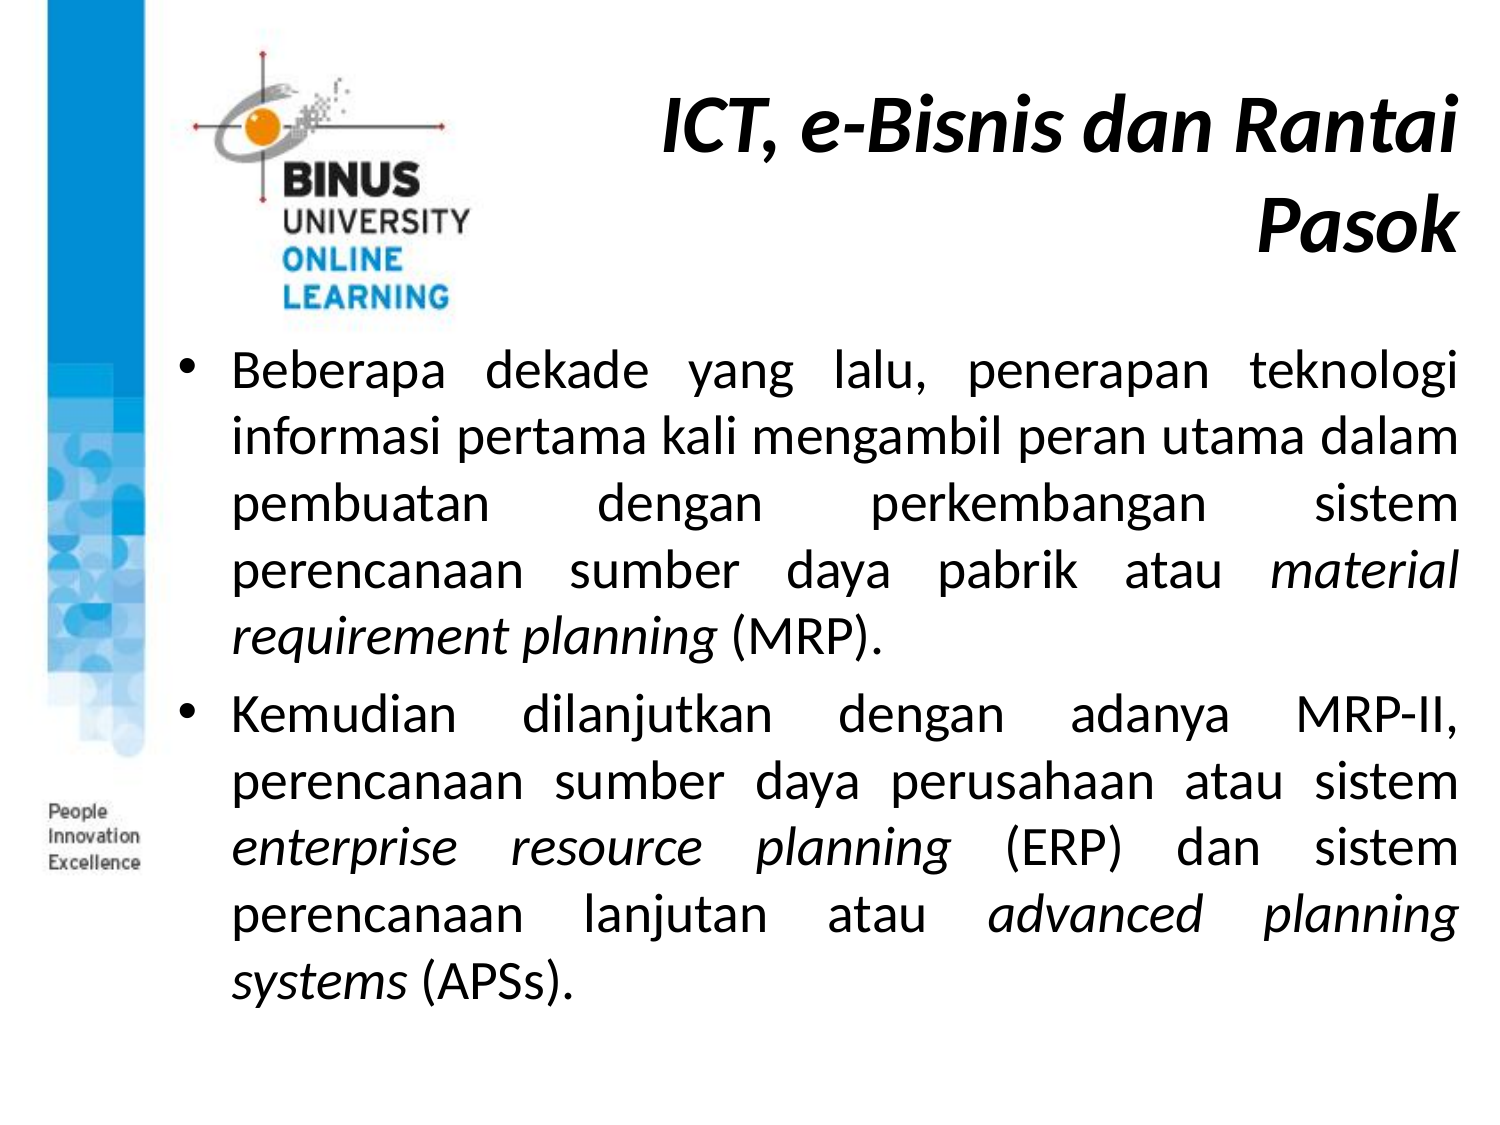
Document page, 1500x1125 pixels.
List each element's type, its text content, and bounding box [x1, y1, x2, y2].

list Beberapa dekade yang lalu, penerapan teknologi informasi pertama kali mengambil peran utama dalam pembuatan dengan perkembangan sistem perencanaan sumber daya pabrik atau material requirement planning (MRP). Kemudian dilanjutkan dengan adanya MRP-II, perencanaan sumber daya perusahaan atau sistem enterprise resource planning (ERP) dan sistem perencanaan lanjutan atau advanced planning systems (APSs). [162, 324, 1475, 1025]
picture [0, 0, 1500, 1125]
title ICT, e-Bisnis dan Rantai Pasok [549, 75, 1475, 263]
